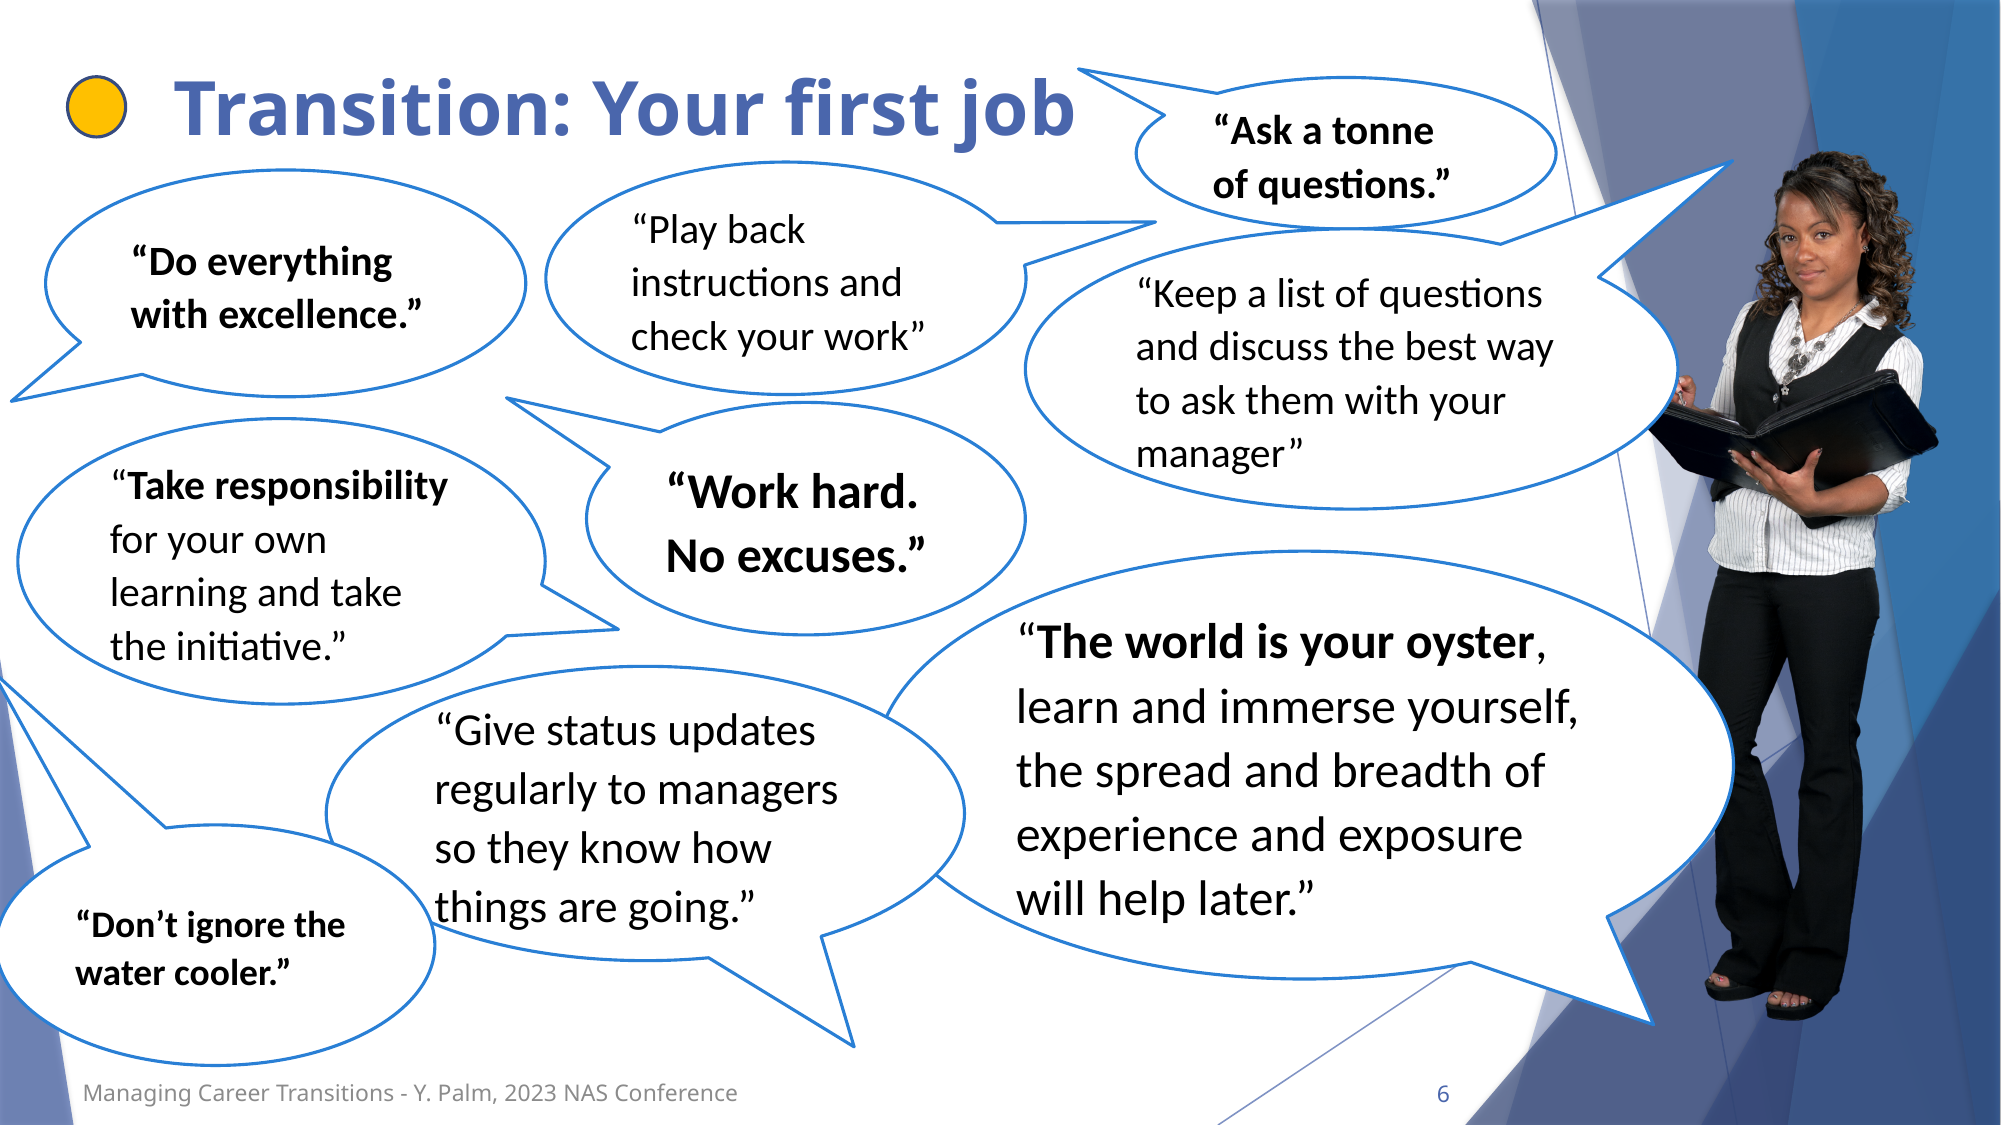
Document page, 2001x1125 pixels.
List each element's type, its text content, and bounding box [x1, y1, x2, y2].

text_box “Give status updates regularly to managers so they know how things are going.” [324, 664, 967, 1049]
title Transition: Your first job [159, 53, 1570, 194]
text_box “Keep a list of questions and discuss the best way to ask them with your manager” [1023, 202, 1611, 511]
text_box “Ask a tonne of questions.” [1076, 67, 1558, 229]
text_box “Don’t ignore the water cooler.” [0, 675, 437, 1068]
text_box “Do everything with excellence.” [9, 168, 528, 403]
text_box “Take responsibility for your own learning and take the initiative.” [16, 417, 620, 706]
text_box “Play back instructions and check your work” [544, 160, 1158, 397]
picture [1616, 150, 1940, 1022]
footer Managing Career Transitions - Y. Palm, 2023 NAS Conference [67, 1062, 1101, 1123]
slide_number 6 [1352, 1065, 1465, 1125]
text_box [65, 75, 128, 139]
text_box “The world is your oyster, learn and immerse yourself, the spread and breadth of experience and exposure will help later.” [886, 549, 1611, 1012]
text_box “Work hard. No excuses.” [505, 396, 1027, 637]
